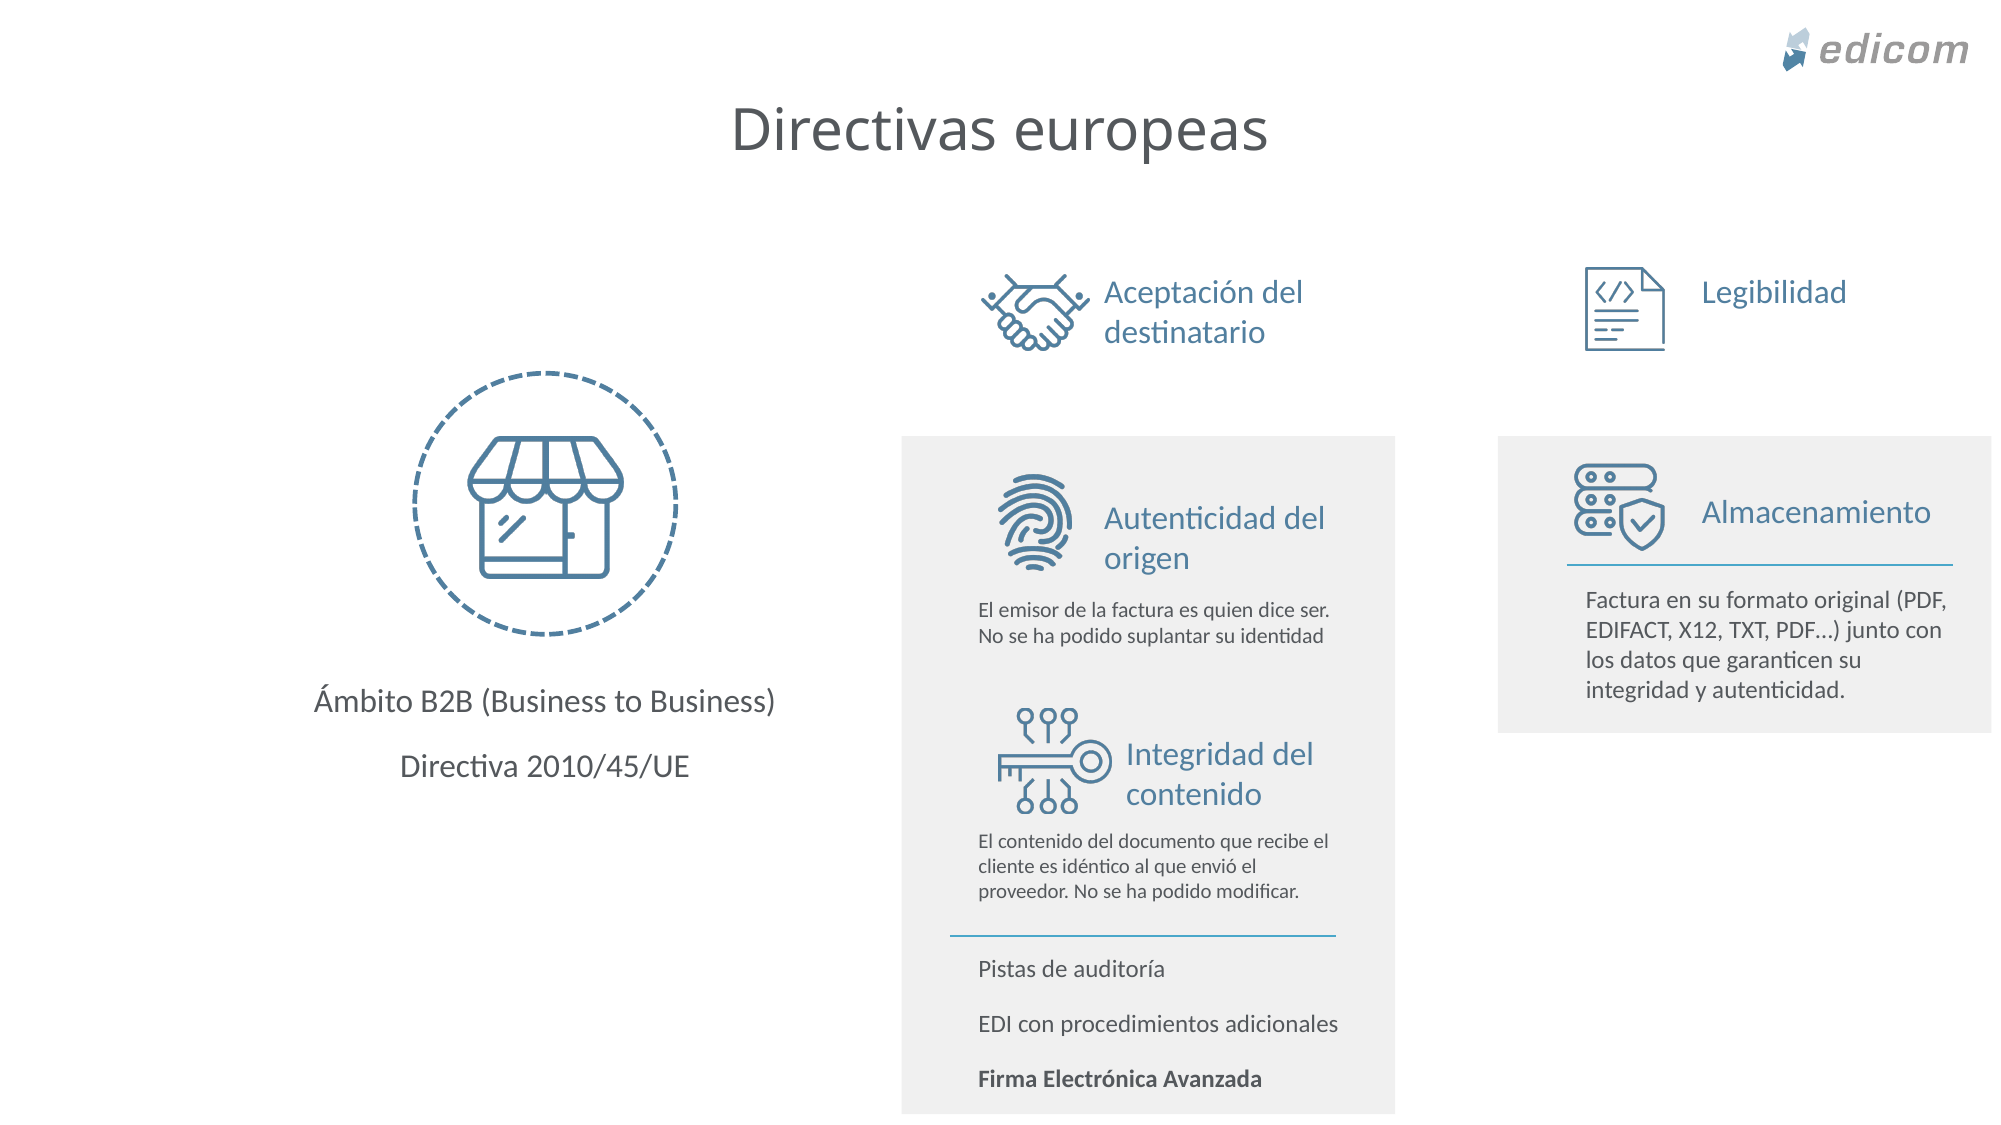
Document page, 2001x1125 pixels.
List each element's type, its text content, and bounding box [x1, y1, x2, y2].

text_box Pistas de auditoría EDI con procedimientos adicionales Firma Electrónica Avanzada [963, 944, 1360, 1100]
text_box El emisor de la factura es quien dice ser. No se ha podido suplantar su identidad [963, 588, 1360, 656]
text_box Ámbito B2B (Business to Business) Directiva 2010/45/UE [263, 671, 827, 792]
text_box [1497, 435, 1992, 734]
picture [981, 274, 1090, 351]
picture [998, 474, 1072, 571]
text_box Legibilidad [1687, 263, 1954, 318]
text_box Integridad del contenido [1111, 725, 1378, 820]
text_box Aceptación del destinatario [1089, 263, 1356, 358]
picture [467, 435, 624, 579]
text_box Factura en su formato original (PDF, EDIFACT, X12, TXT, PDF…) junto con los datos que garanticen su integridad y autenticidad. [1570, 576, 1968, 711]
picture [1570, 458, 1667, 555]
text_box Almacenamiento [1687, 482, 1954, 538]
text_box [901, 435, 1396, 1115]
text_box Directivas europeas [715, 84, 1285, 170]
text_box [413, 372, 677, 636]
picture [998, 708, 1112, 814]
picture [1585, 267, 1665, 351]
text_box El contenido del documento que recibe el cliente es idéntico al que envió el proveedor. No se ha podido modificar. [963, 820, 1360, 911]
text_box Autenticidad del origen [1089, 488, 1356, 584]
